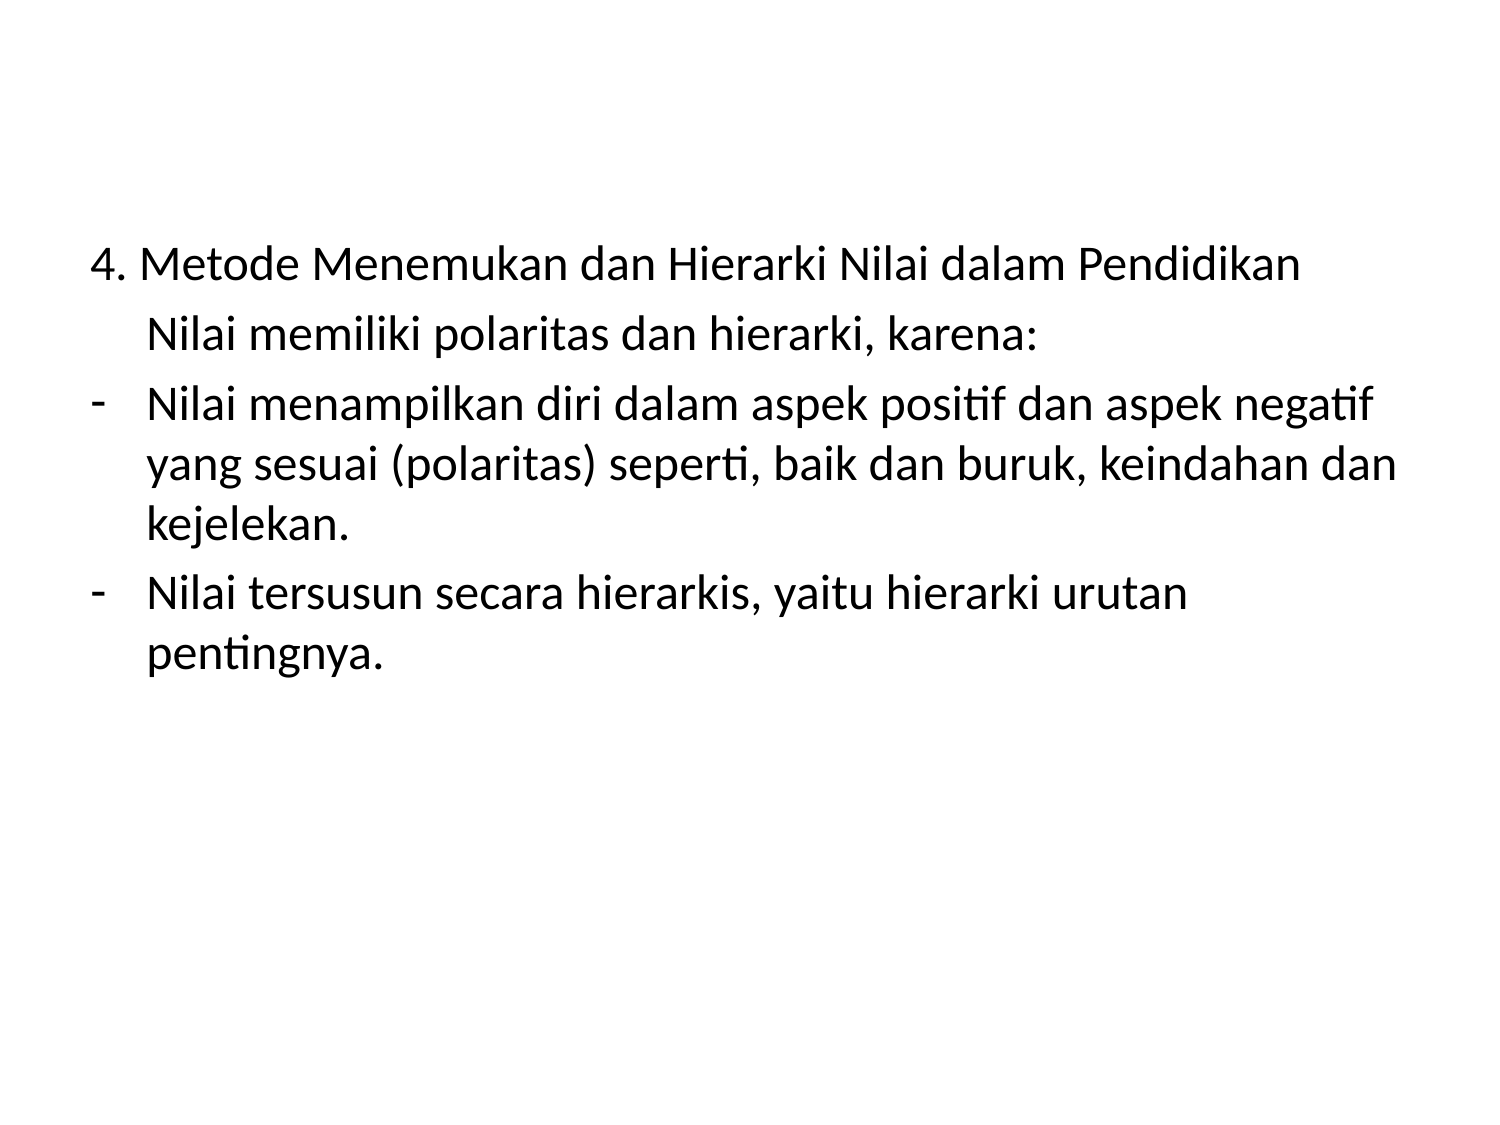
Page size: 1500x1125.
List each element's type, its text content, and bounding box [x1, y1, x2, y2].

list 4. Metode Menemukan dan Hierarki Nilai dalam Pendidikan Nilai memiliki polaritas dan hierarki, karena: Nilai menampilkan diri dalam aspek positif dan aspek negatif yang sesuai (polaritas) seperti, baik dan buruk, keindahan dan kejelekan. Nilai tersusun secara hierarkis, yaitu hierarki urutan pentingnya. [75, 222, 1425, 891]
